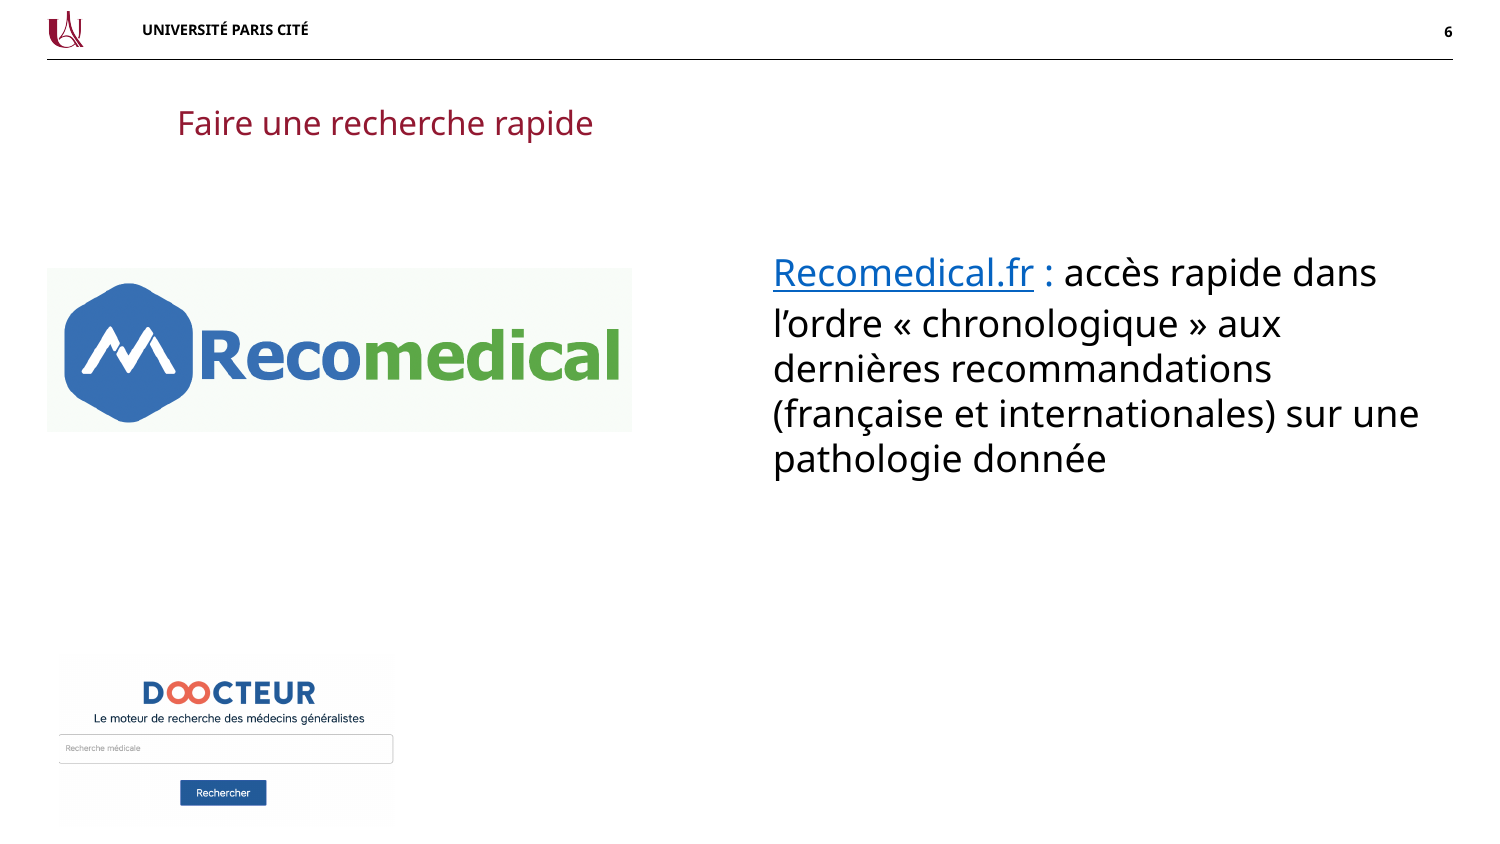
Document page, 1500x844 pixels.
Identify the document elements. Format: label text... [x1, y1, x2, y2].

picture [59, 654, 395, 827]
text_box UNIVERSITÉ PARIS CITÉ [114, 12, 340, 48]
picture [46, 268, 632, 432]
list Faire une recherche rapide [177, 106, 1453, 154]
text_box Recomedical.fr : accès rapide dans l’ordre « chronologique » aux dernières recommandations (française et internationales) sur une pathologie donnée [701, 241, 1453, 522]
picture [47, 11, 84, 48]
text_box [160, 14, 386, 49]
